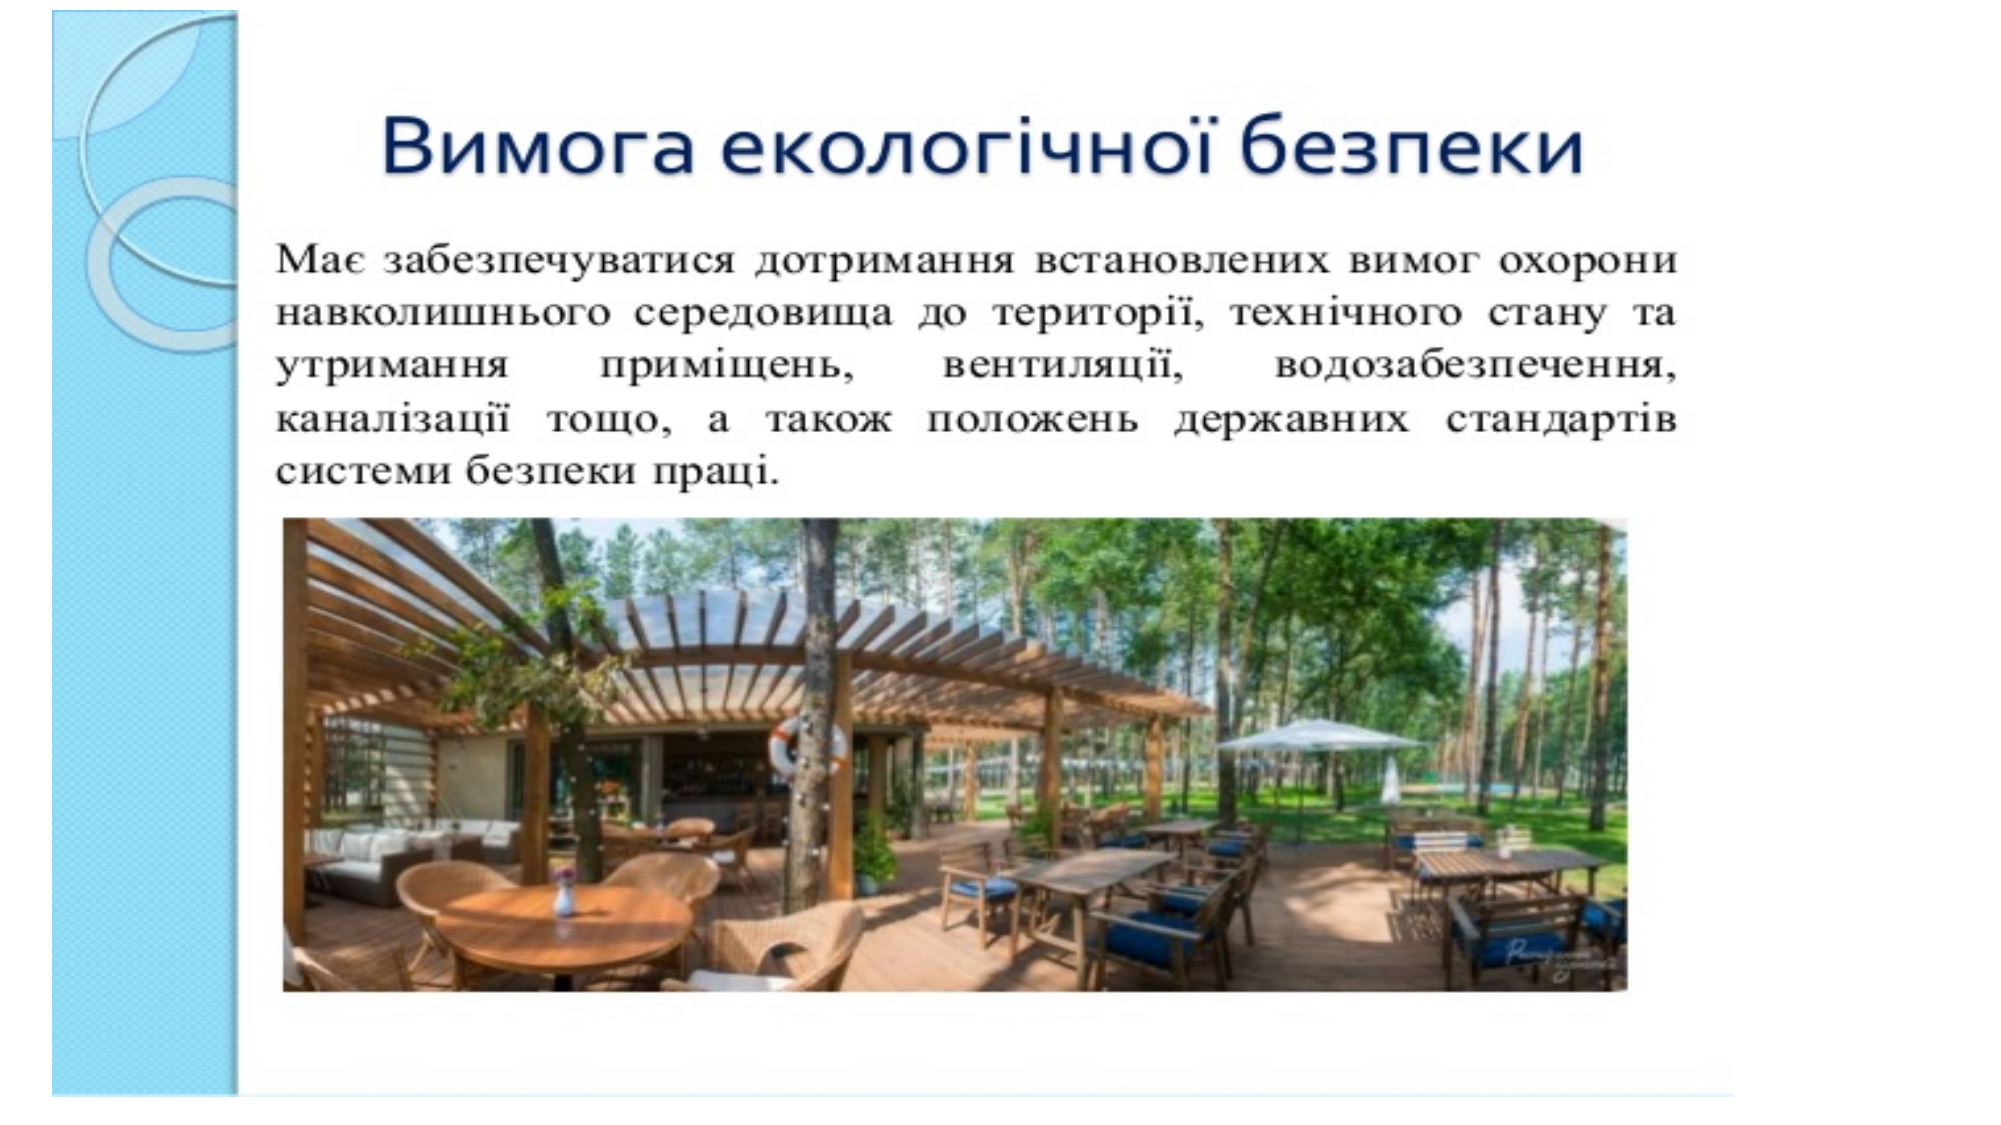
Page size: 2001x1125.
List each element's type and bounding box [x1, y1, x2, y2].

picture [52, 10, 1734, 1097]
